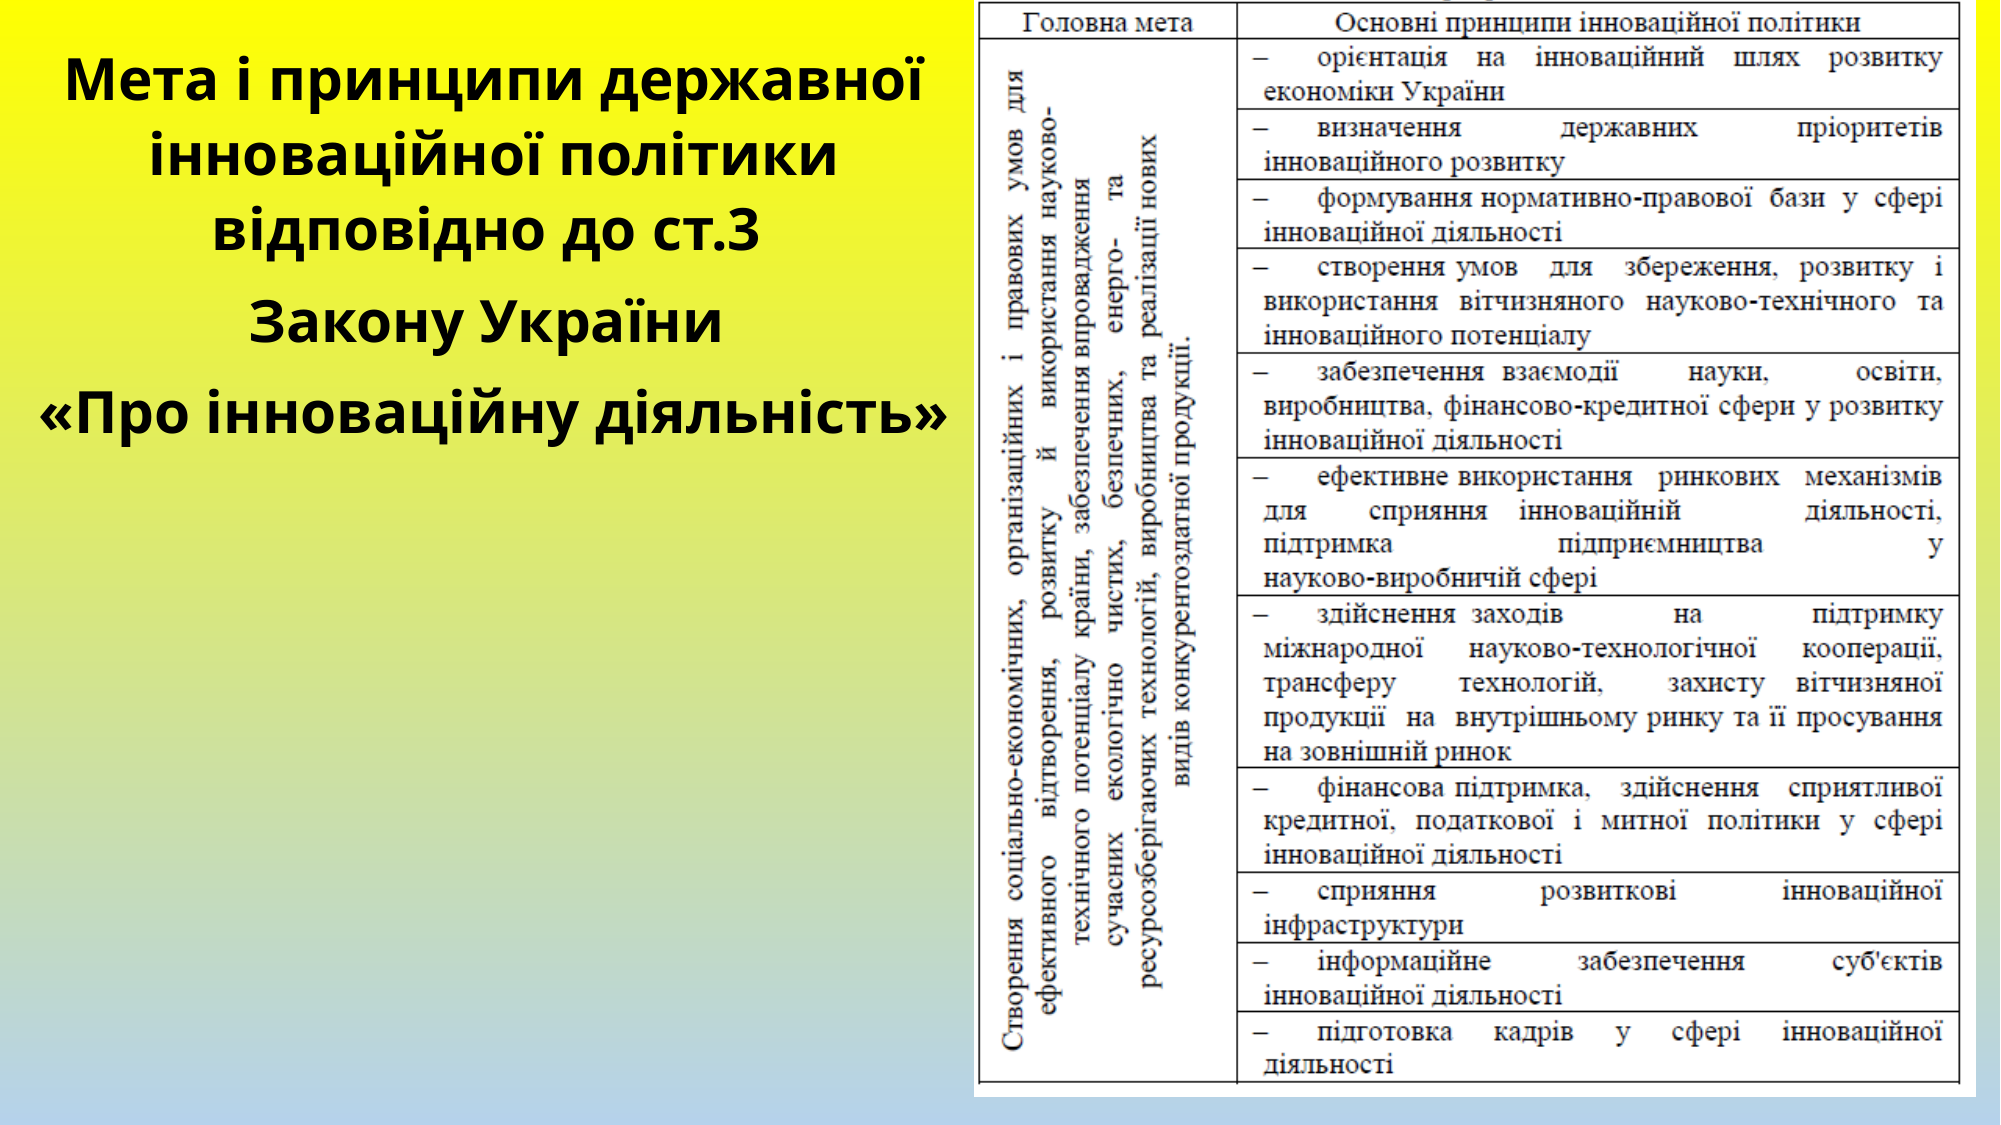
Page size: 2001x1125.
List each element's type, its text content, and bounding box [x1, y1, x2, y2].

text_box Мета і принципи державної інноваційної політики відповідно до ст.3 Закону України «Про інноваційну діяльність» [14, 30, 974, 453]
picture [974, 0, 1976, 1097]
